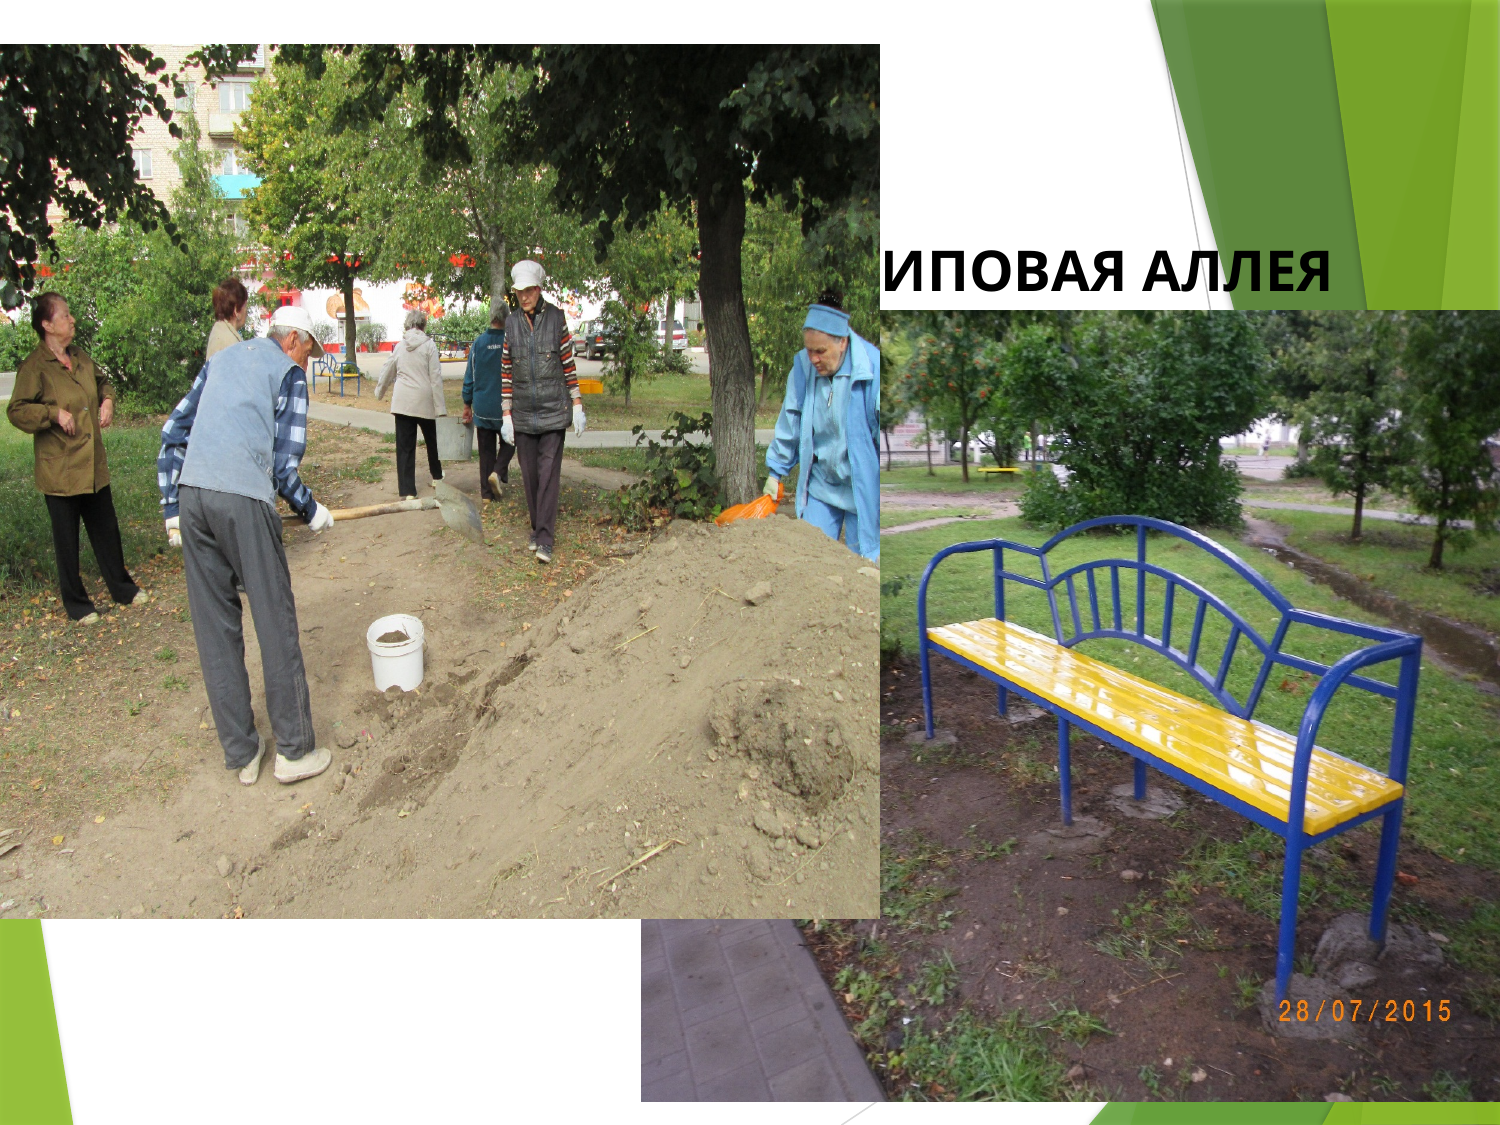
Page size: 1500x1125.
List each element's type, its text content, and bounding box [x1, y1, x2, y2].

picture [0, 44, 1500, 1102]
text_box ЛИПОВАЯ АЛЛЕЯ [884, 227, 1441, 309]
